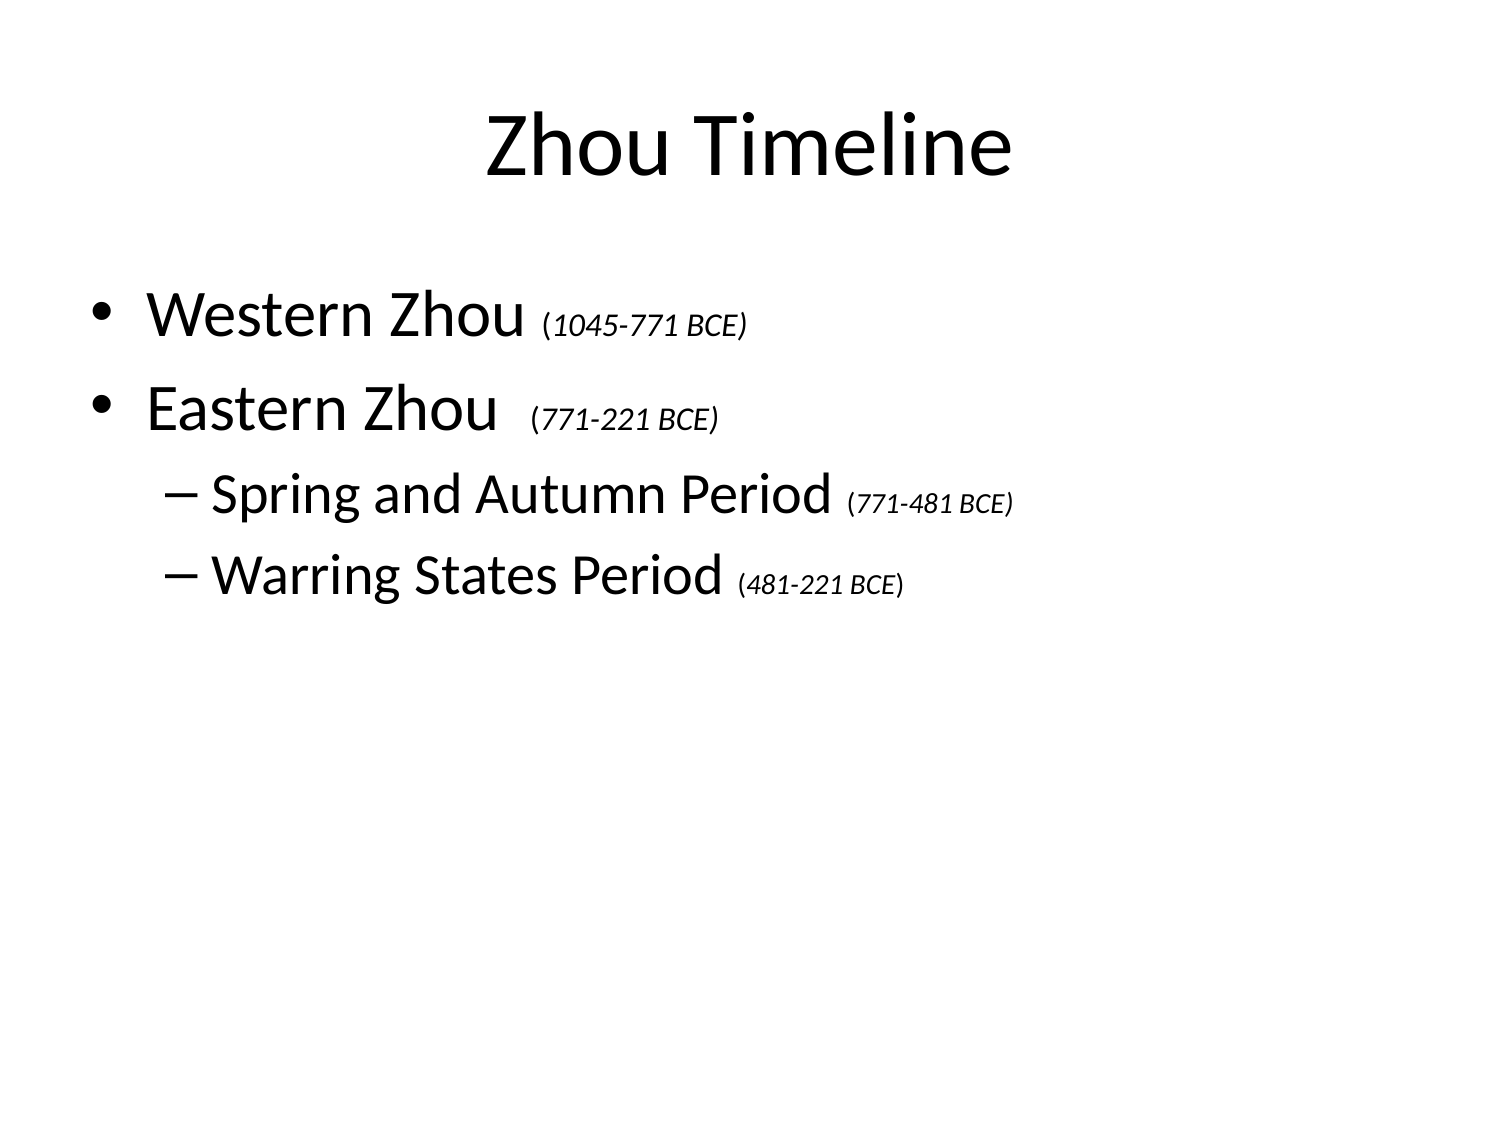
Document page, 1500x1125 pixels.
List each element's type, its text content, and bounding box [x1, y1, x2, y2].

title Zhou Timeline [75, 45, 1425, 233]
list Western Zhou (1045-771 BCE) Eastern Zhou (771-221 BCE) Spring and Autumn Period (771-481 BCE) Warring States Period (481-221 BCE) [75, 262, 1425, 1005]
